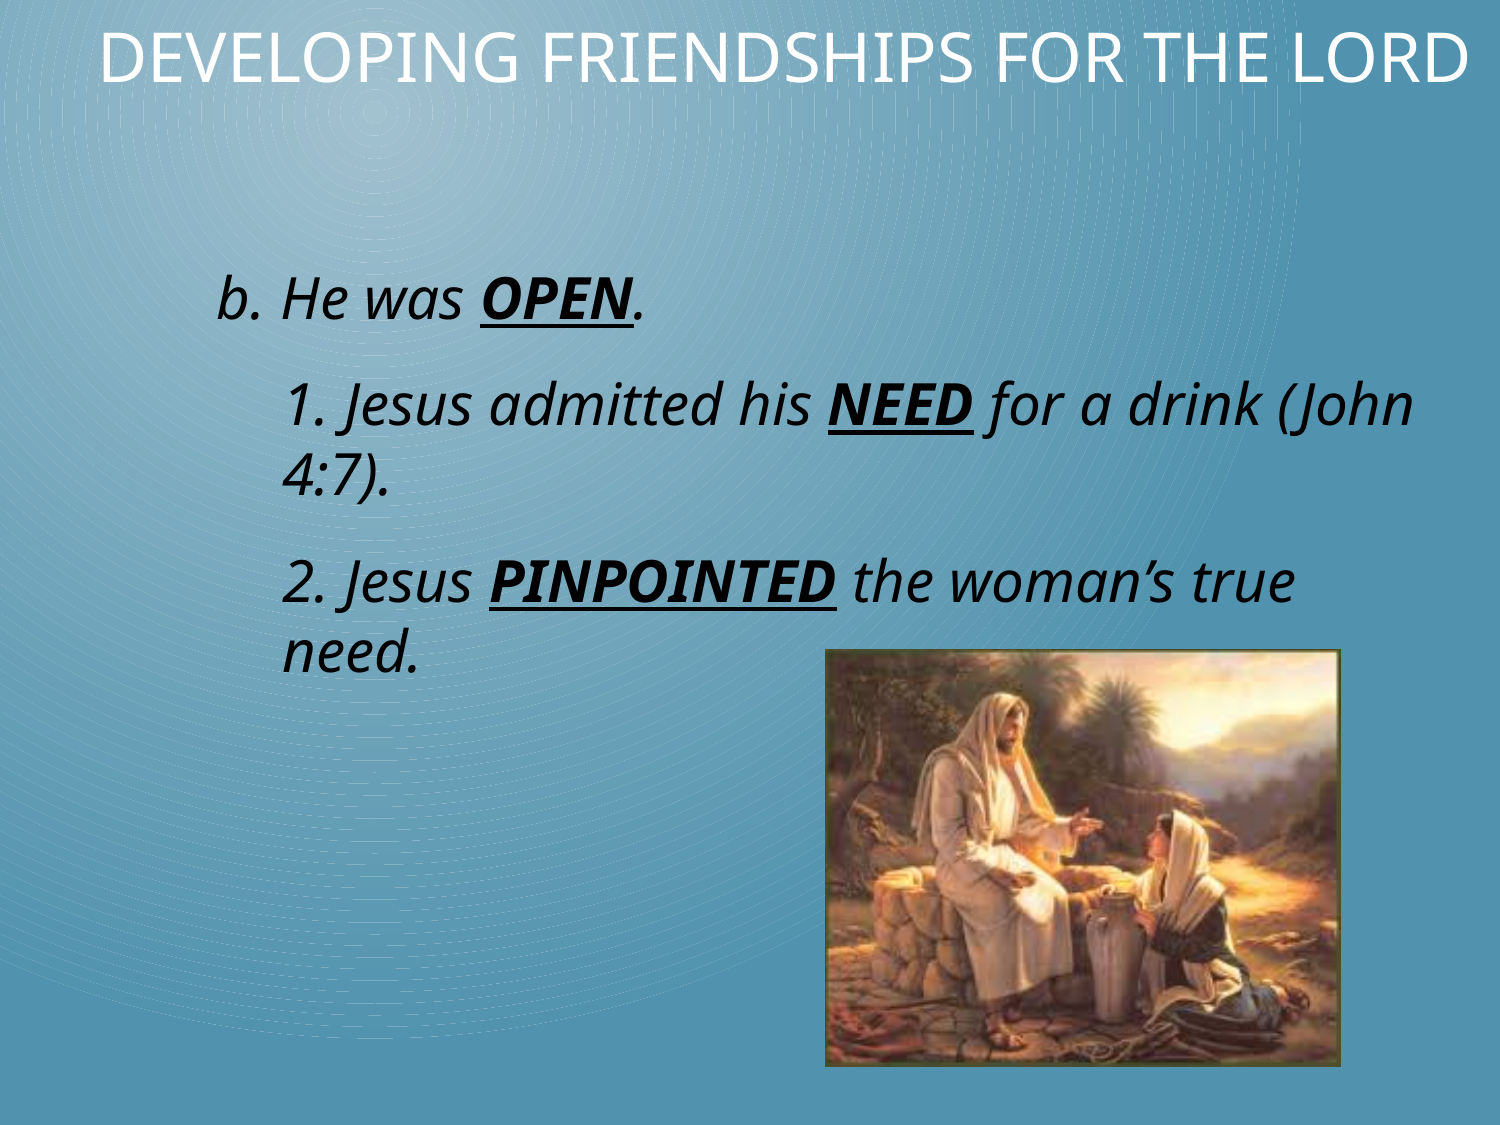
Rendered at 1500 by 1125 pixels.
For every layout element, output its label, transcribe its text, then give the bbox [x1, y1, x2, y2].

list b. He was OPEN. 1. Jesus admitted his NEED for a drink (John 4:7). 2. Jesus PINPOINTED the woman’s true need. [125, 253, 1463, 950]
picture [824, 649, 1341, 1067]
title Developing Friendships for the Lord [75, 5, 1488, 188]
